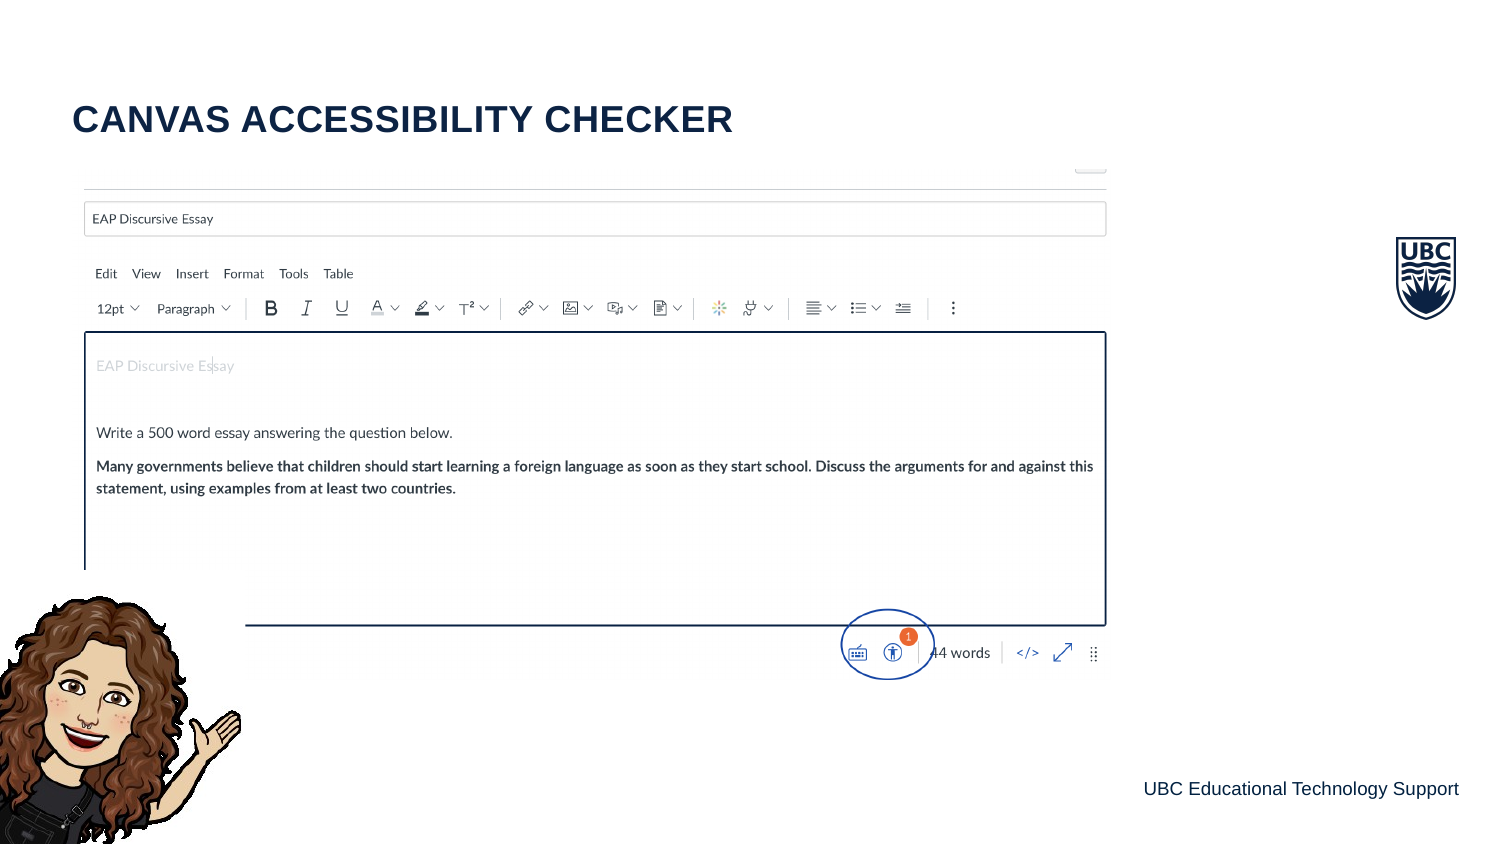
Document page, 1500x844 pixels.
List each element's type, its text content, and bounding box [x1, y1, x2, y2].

picture [0, 169, 1112, 844]
list CANVAS ACCESSIBILITY CHECKER [71, 67, 1329, 170]
picture [1396, 237, 1456, 320]
